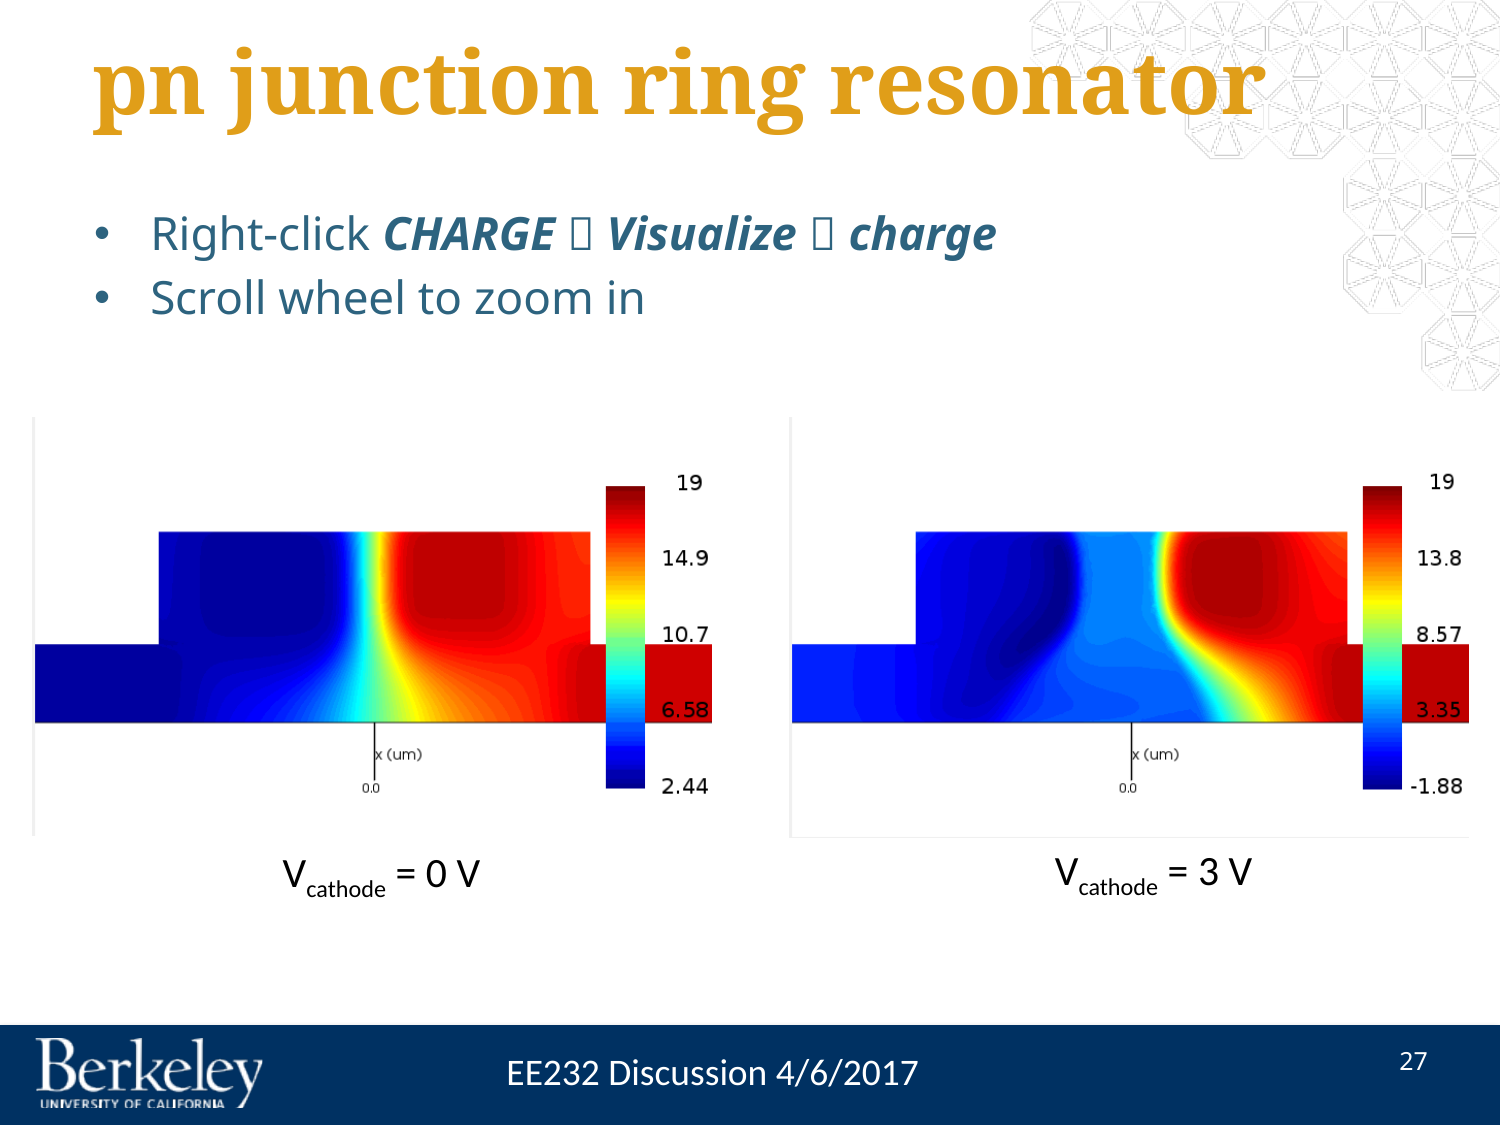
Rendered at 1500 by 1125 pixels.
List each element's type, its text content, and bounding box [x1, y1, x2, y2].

text_box Vcathode = 3 V [1040, 846, 1268, 908]
title pn junction ring resonator [77, 19, 1351, 175]
picture [788, 417, 1469, 838]
picture [31, 417, 712, 836]
text_box Vcathode = 0 V [267, 844, 496, 910]
list Right-click CHARGE  Visualize  charge Scroll wheel to zoom in [79, 197, 1349, 956]
